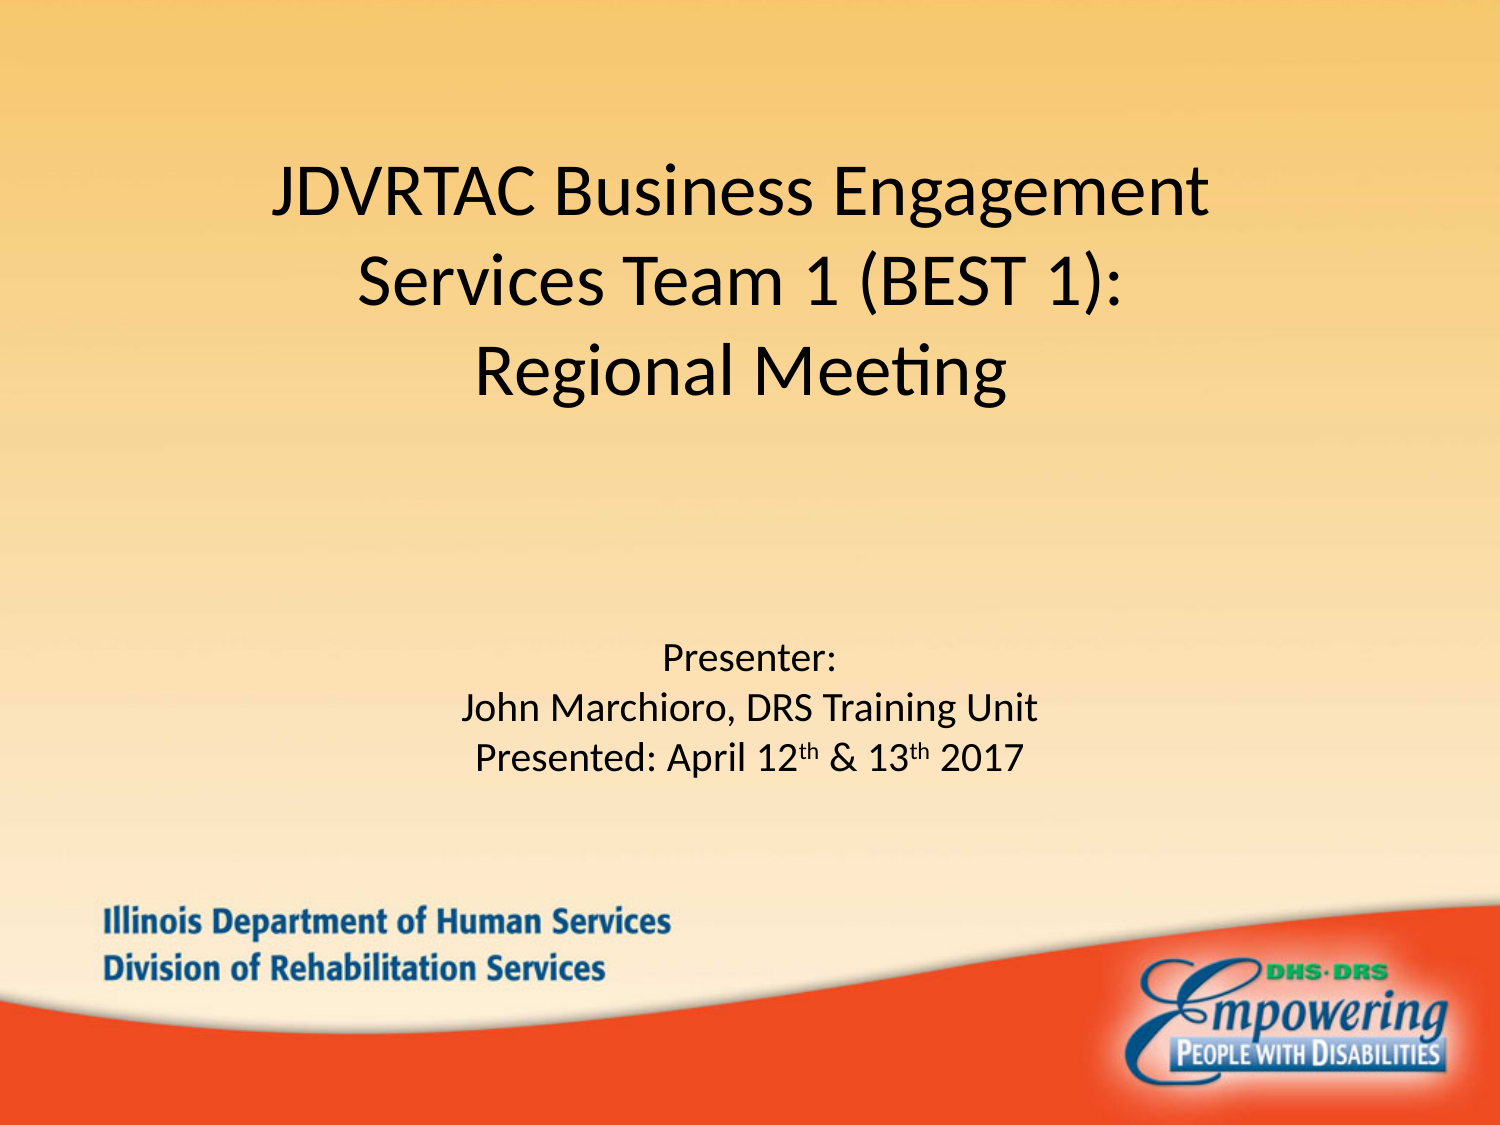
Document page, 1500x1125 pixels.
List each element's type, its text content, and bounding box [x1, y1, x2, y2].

picture [0, 0, 1500, 1125]
title JDVRTAC Business Engagement Services Team 1 (BEST 1): Regional Meeting Presenter: John Marchioro, DRS Training Unit Presented: April 12th & 13th 2017 [75, 45, 1425, 875]
